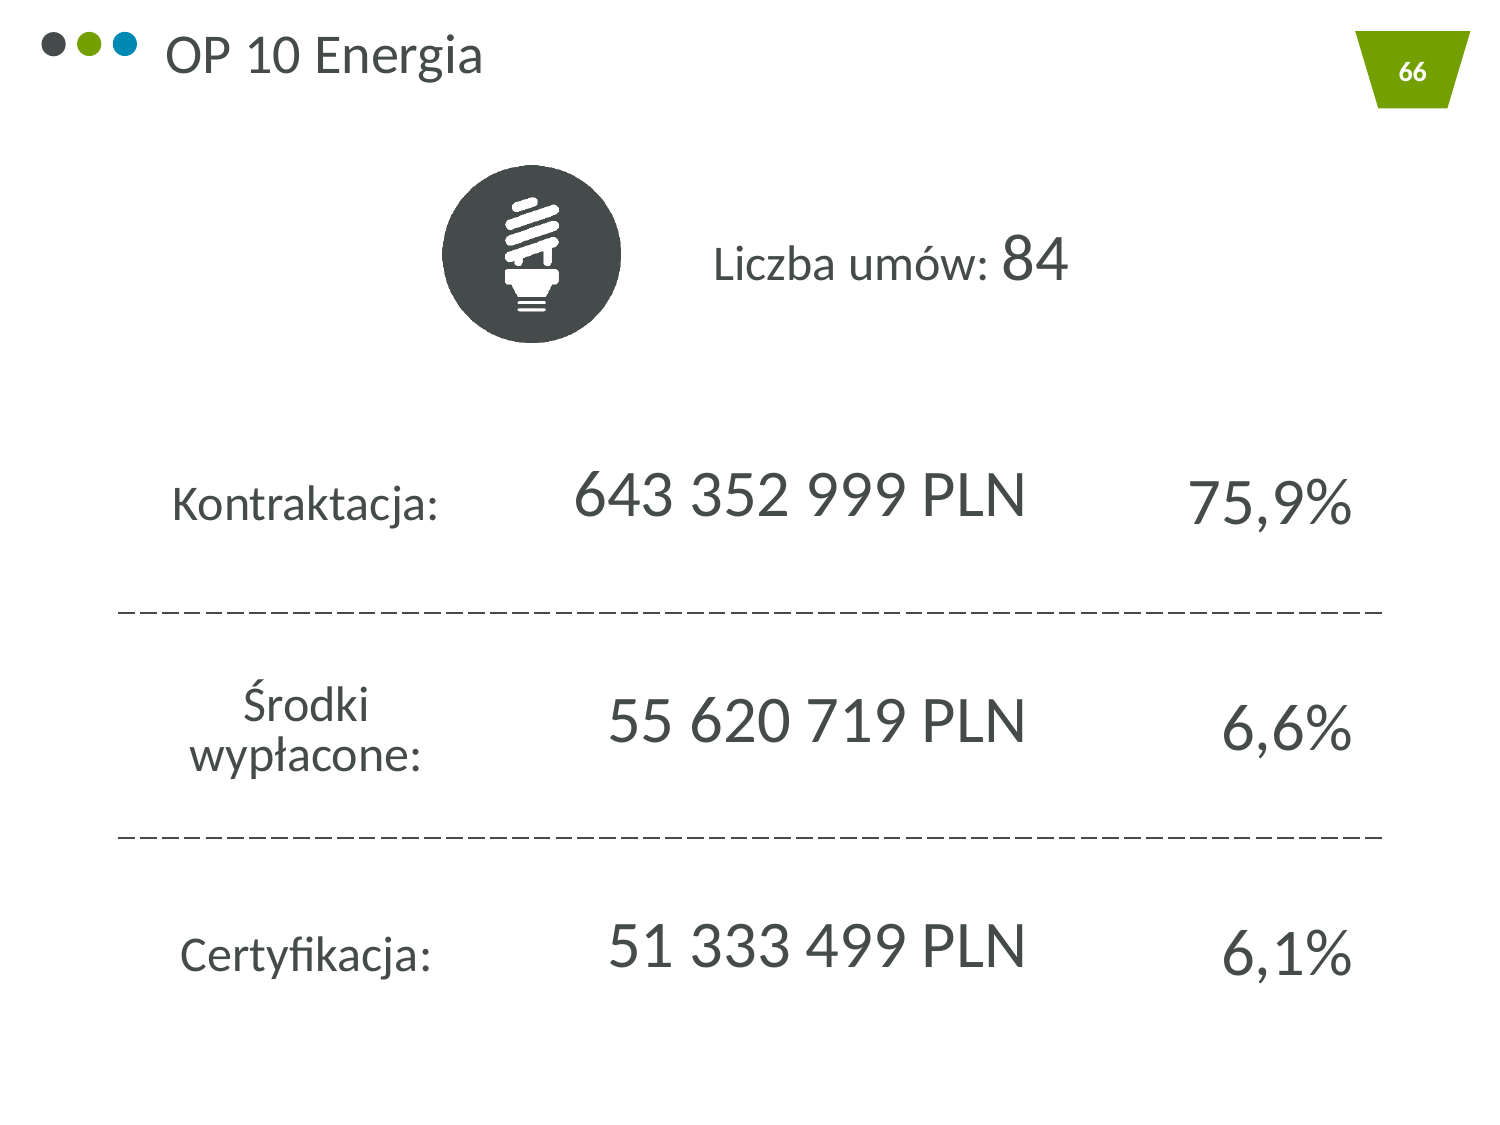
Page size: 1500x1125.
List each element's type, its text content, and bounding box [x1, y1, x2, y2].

table_cell Certyfikacja: [118, 838, 495, 1063]
table_cell 6,6% [1057, 613, 1382, 838]
table_cell 6,1% [1057, 838, 1382, 1063]
table_cell 55 620 719 PLN [495, 613, 1057, 838]
picture [442, 165, 621, 343]
table_header 643 352 999 PLN [495, 387, 1057, 613]
table_header 75,9% [1057, 387, 1382, 613]
table_cell 51 333 499 PLN [495, 838, 1057, 1063]
text_box Liczba umów: 84 [698, 206, 1243, 302]
text_box OP 10 Energia [165, 17, 485, 85]
table_cell Środki wypłacone: [118, 613, 495, 838]
table_header Kontraktacja: [118, 387, 495, 613]
